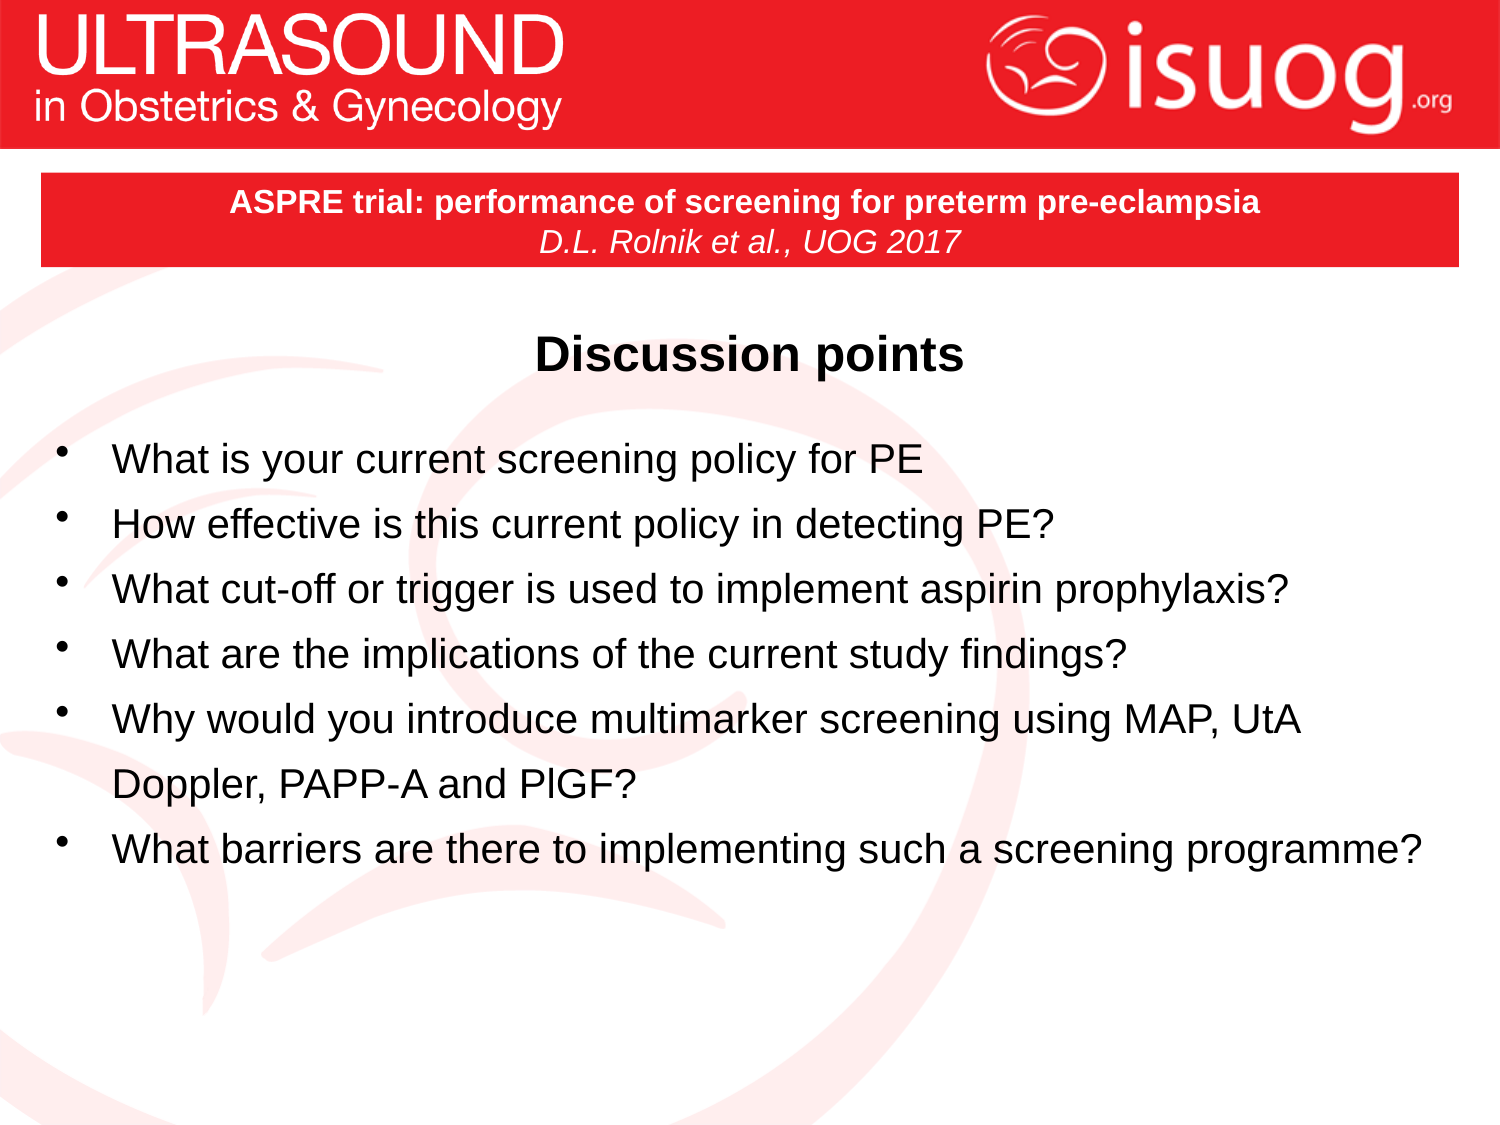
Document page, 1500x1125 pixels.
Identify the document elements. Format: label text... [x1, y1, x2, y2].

text_box ASPRE trial: performance of screening for preterm pre-eclampsia D.L. Rolnik et al., UOG 2017 [41, 172, 1459, 268]
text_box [0, 0, 1500, 150]
text_box What is your current screening policy for PE How effective is this current policy in detecting PE? What cut-off or trigger is used to implement aspirin prophylaxis? What are the implications of the current study findings? Why would you introduce multimarker screening using MAP, UtA Doppler, PAPP-A and PlGF? What barriers are there to implementing such a screening programme? [40, 408, 1458, 835]
picture [0, 150, 1500, 1125]
text_box Discussion points [218, 314, 1282, 390]
